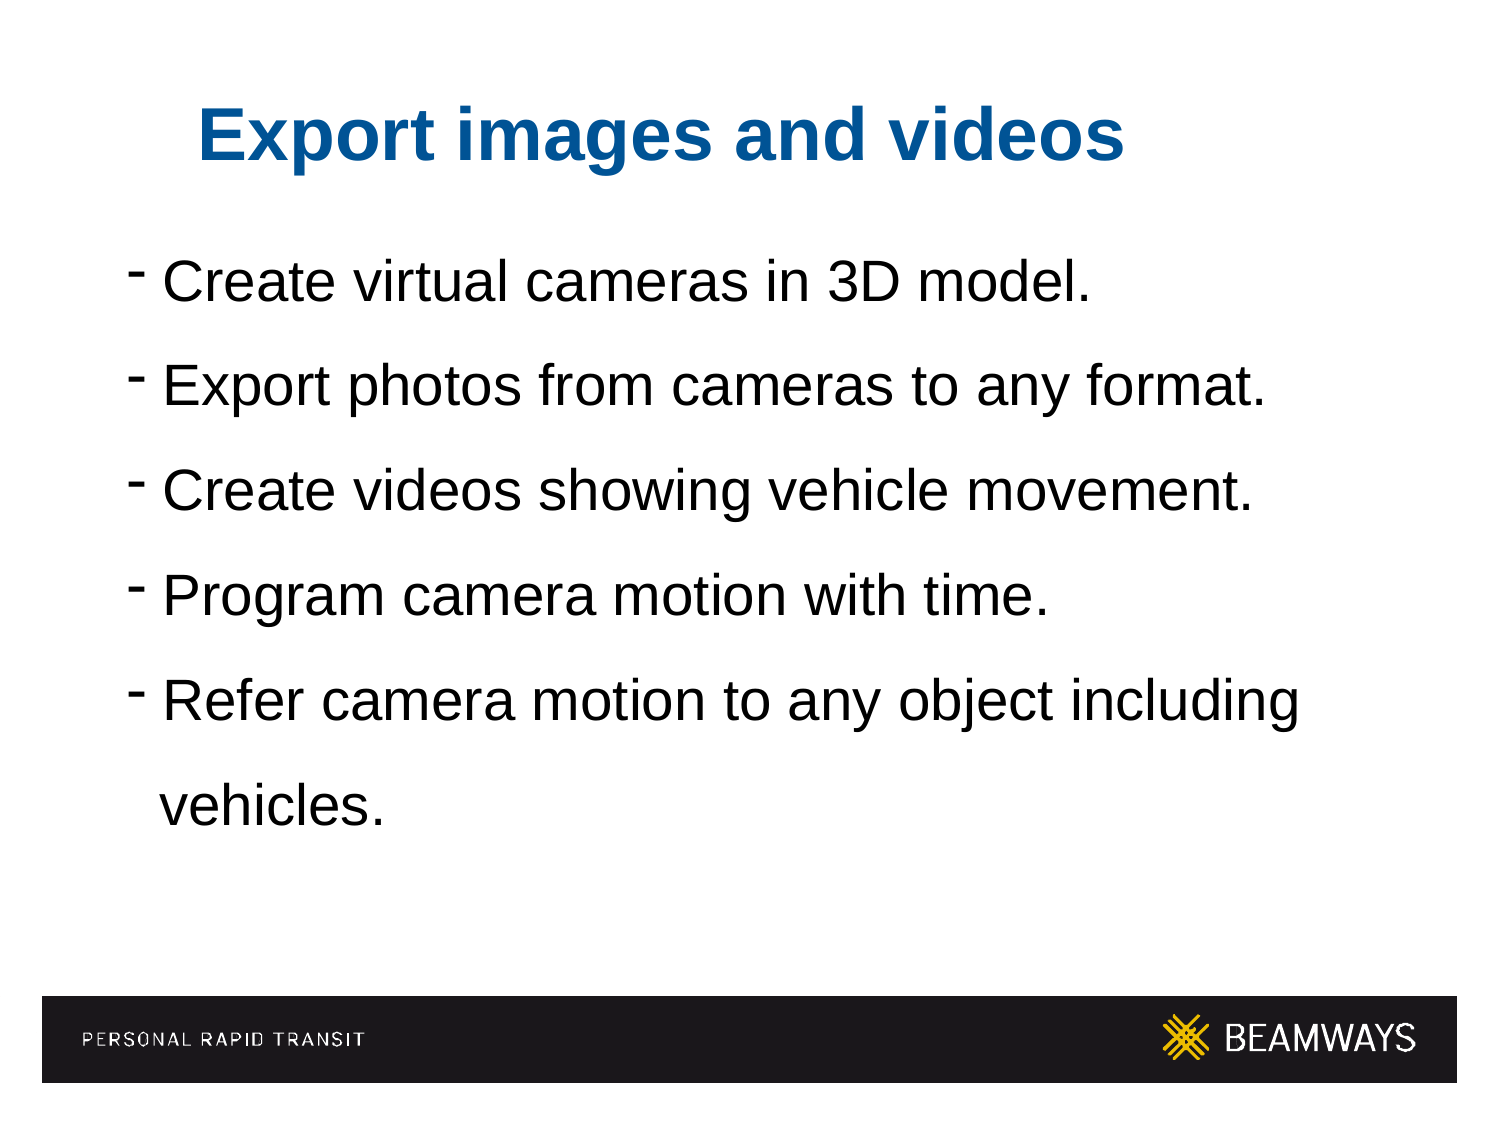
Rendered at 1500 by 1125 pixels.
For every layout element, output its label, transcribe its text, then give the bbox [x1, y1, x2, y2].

picture [0, 995, 1500, 1125]
text_box Export images and videos [182, 78, 1424, 184]
text_box Create virtual cameras in 3D model. Export photos from cameras to any format. Create videos showing vehicle movement. Program camera motion with time. Refer camera motion to any object including vehicles. [112, 199, 1438, 845]
